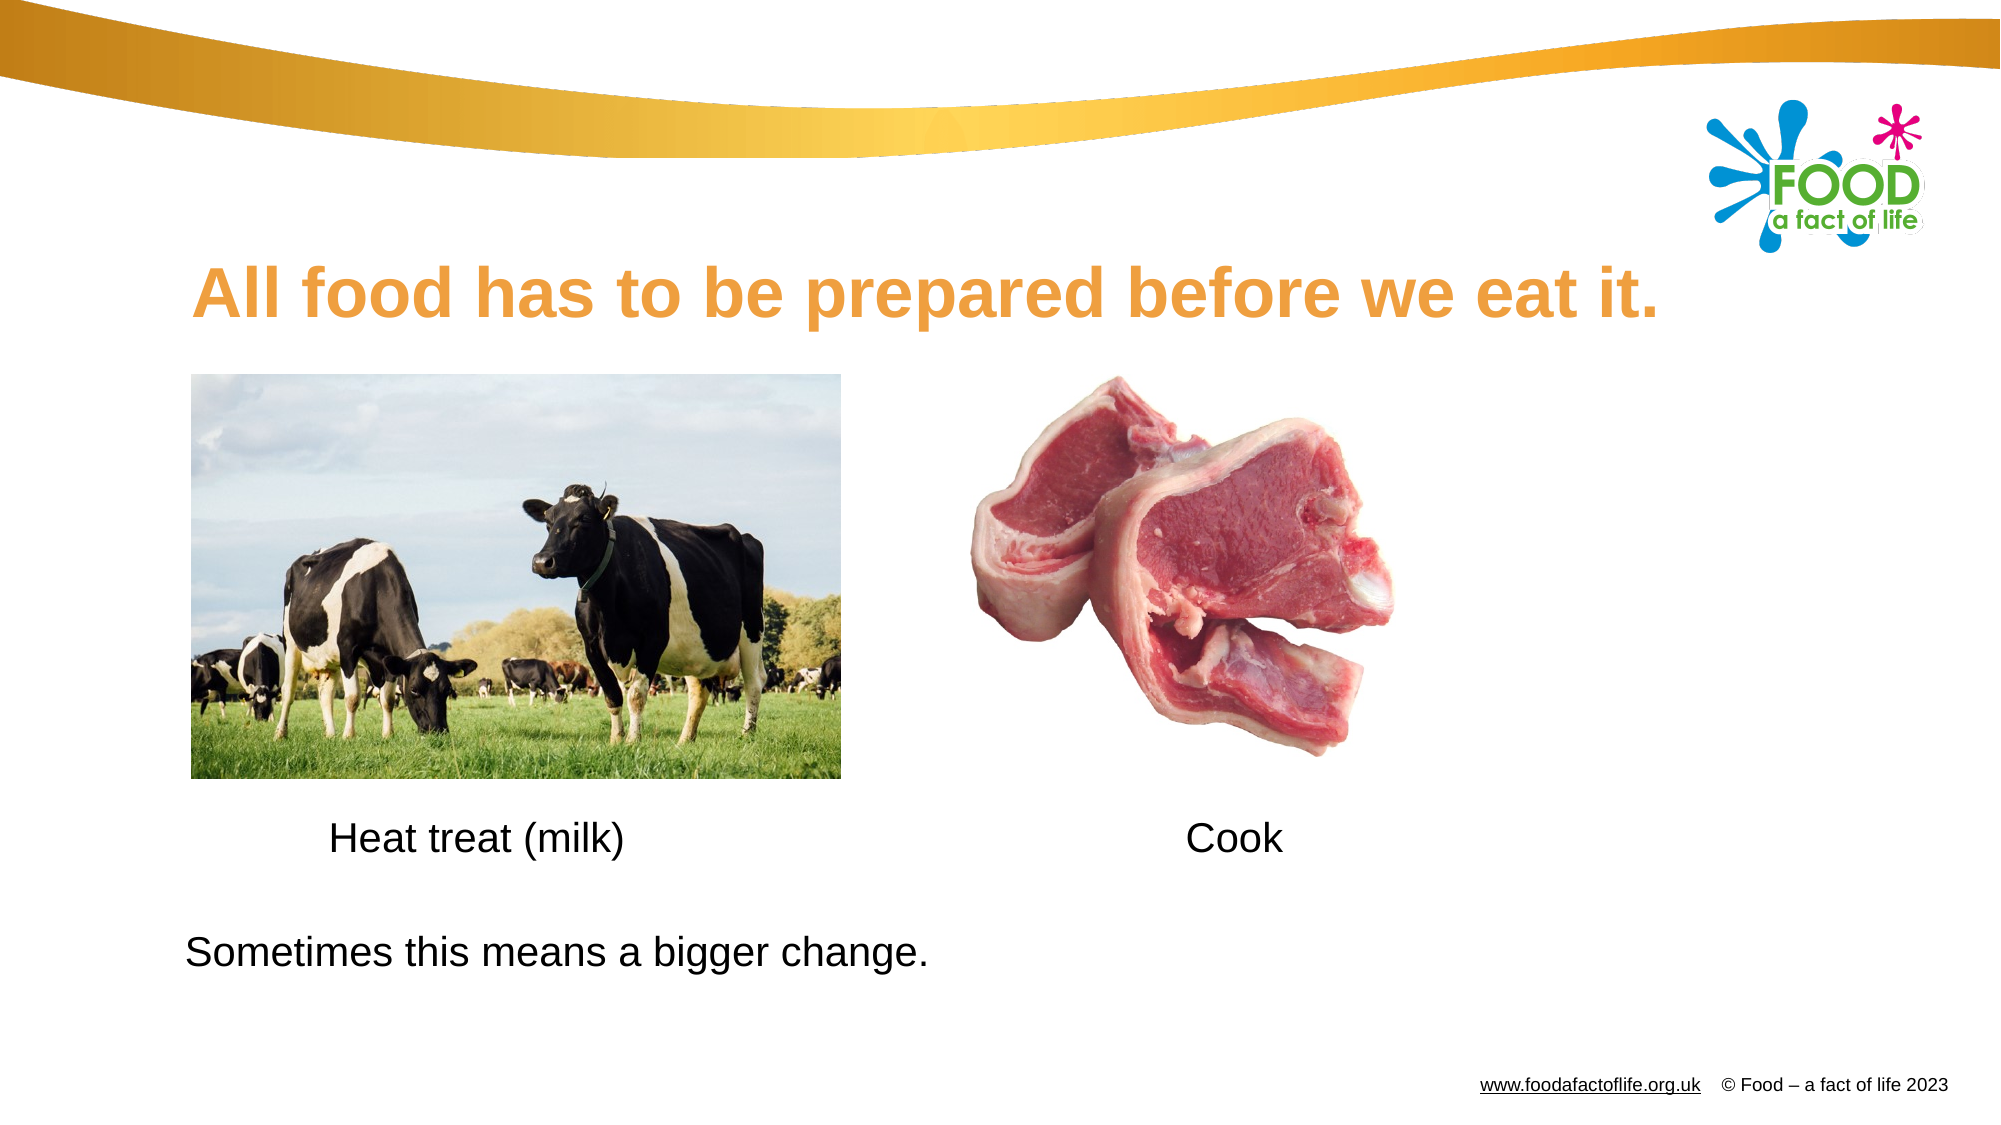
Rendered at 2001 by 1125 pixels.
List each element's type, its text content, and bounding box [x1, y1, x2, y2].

text_box Cook [1075, 802, 1394, 868]
text_box Heat treat (milk) [313, 803, 676, 868]
text_box Sometimes this means a bigger change. [169, 917, 1090, 1054]
title All food has to be prepared before we eat it. [191, 256, 1787, 375]
picture [0, 0, 2000, 1125]
